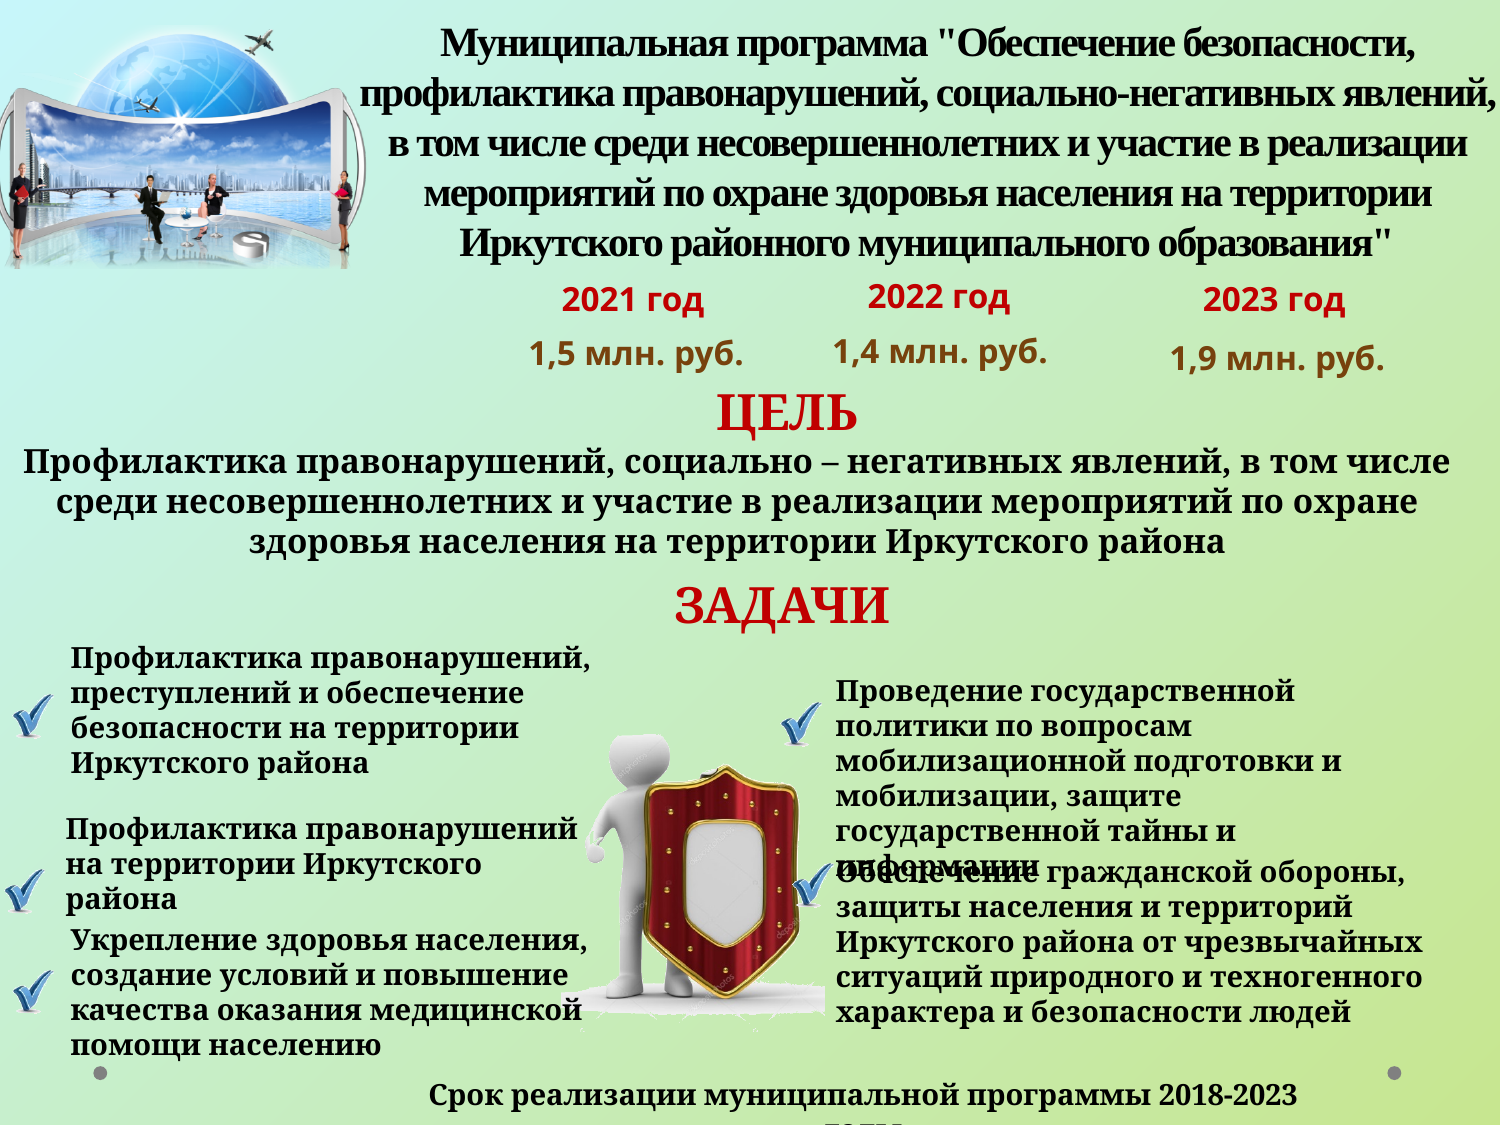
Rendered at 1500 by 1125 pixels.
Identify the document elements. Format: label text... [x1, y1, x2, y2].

picture [5, 963, 60, 1020]
text_box 2021 год [546, 270, 740, 327]
picture [0, 25, 372, 270]
text_box Задачи [659, 567, 906, 641]
text_box Укрепление здоровья населения, создание условий и повышение качества оказания медицинской помощи населению [55, 913, 687, 1069]
text_box Профилактика правонарушений на территории Иркутского района [50, 803, 555, 913]
text_box Обеспечение гражданской обороны, защиты населения и территорий Иркутского района от чрезвычайных ситуаций природного и техногенного характера и безопасности людей [829, 846, 1500, 1036]
text_box Профилактика правонарушений, преступлений и обеспечение безопасности на территории Иркутского района [55, 632, 666, 787]
text_box Цель [701, 373, 887, 432]
text_box 1,5 млн. руб. [513, 324, 811, 381]
picture [560, 688, 840, 1040]
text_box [816, 267, 1215, 378]
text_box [1154, 270, 1493, 386]
text_box Муниципальная программа "Обеспечение безопасности, профилактика правонарушений, социально-негативных явлений, в том числе среди несовершеннолетних и участие в реализации мероприятий по охране здоровья населения на территории Иркутского районного муниципального образования" [336, 7, 1500, 273]
text_box Профилактика правонарушений, социально – негативных явлений, в том числе среди несовершеннолетних и участие в реализации мероприятий по охране здоровья населения на территории Иркутского района [0, 432, 1493, 567]
picture [0, 863, 52, 920]
picture [5, 688, 60, 744]
text_box Срок реализации муниципальной программы 2018-2023 годы [371, 1068, 1356, 1125]
text_box Проведение государственной политики по вопросам мобилизационной подготовки и мобилизации, защите государственной тайны и информации [820, 665, 1456, 846]
